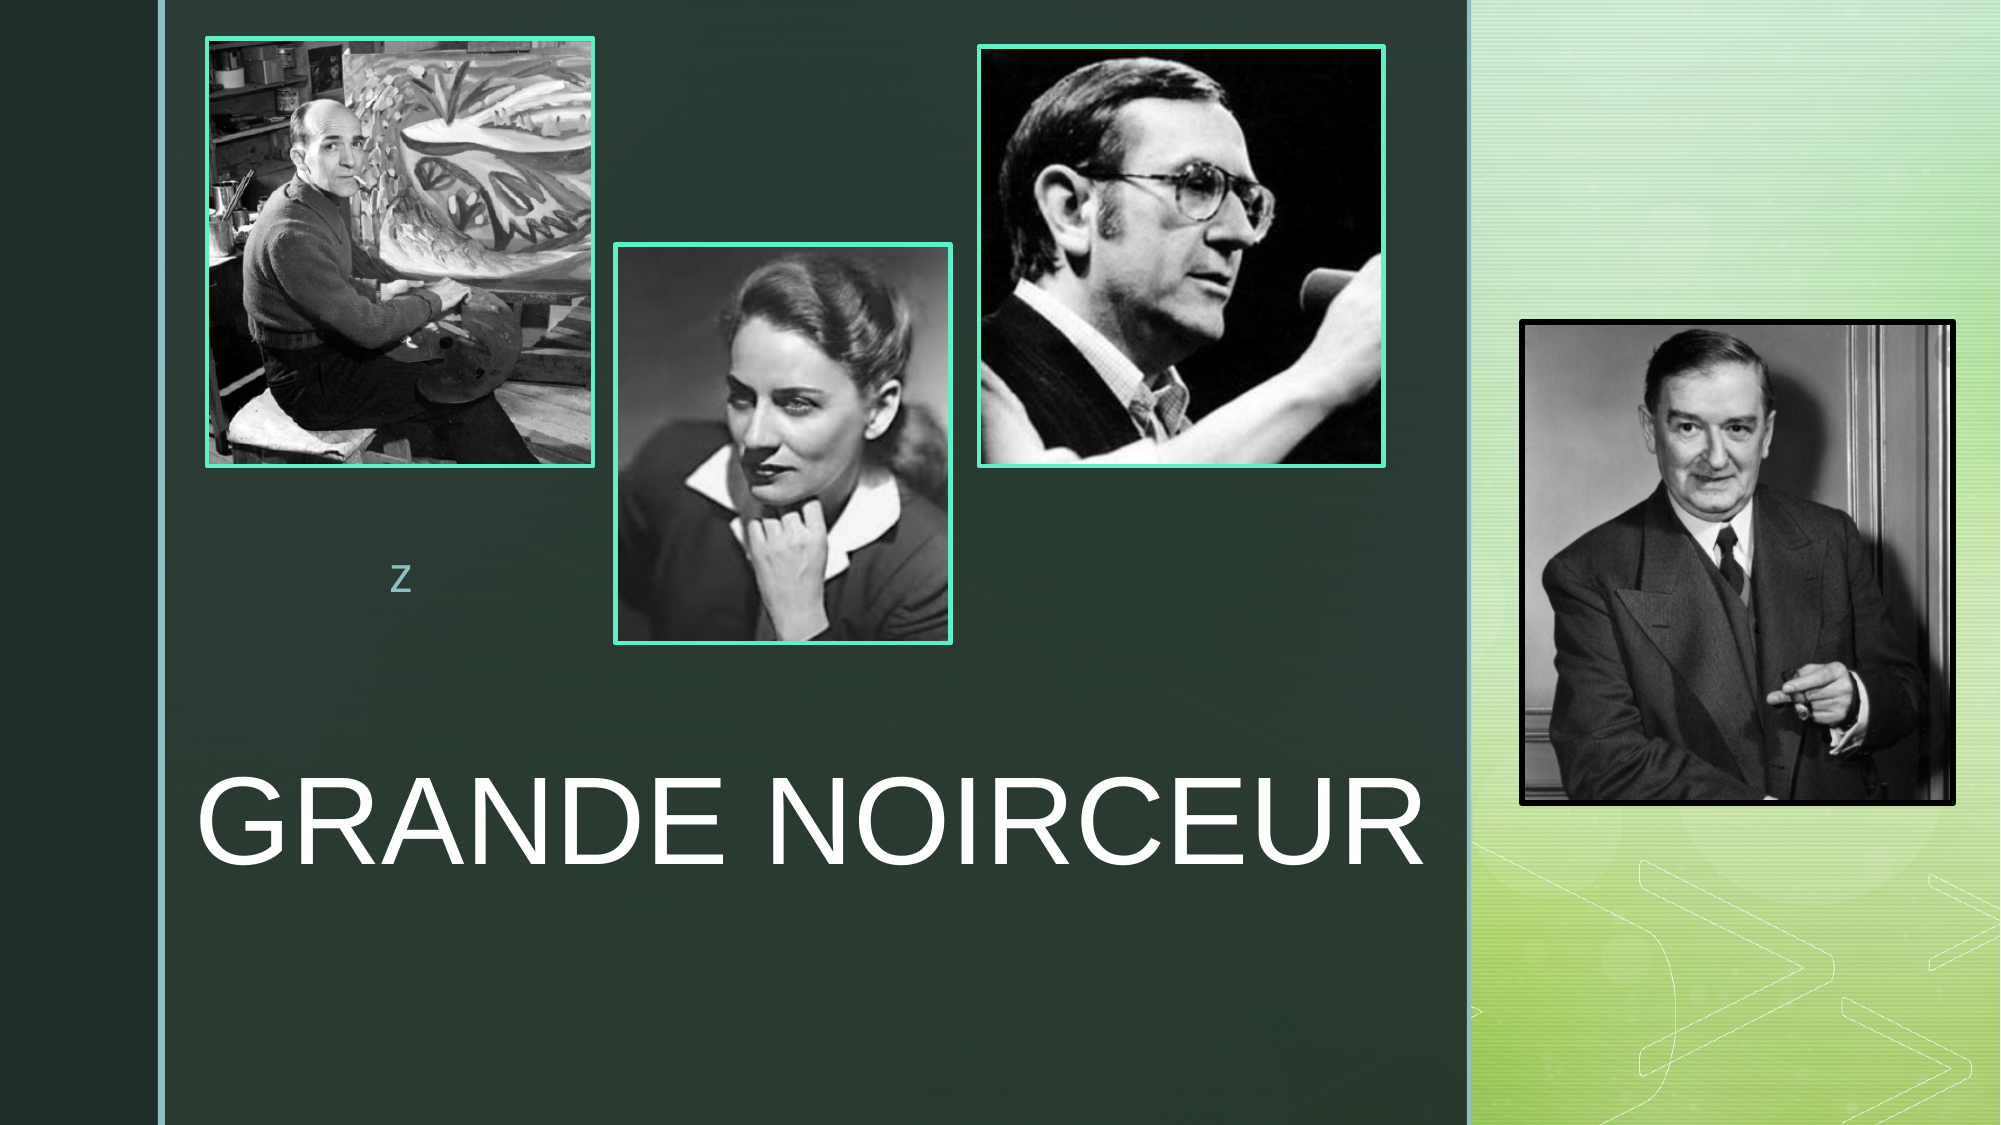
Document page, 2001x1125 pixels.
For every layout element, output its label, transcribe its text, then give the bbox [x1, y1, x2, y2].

picture [617, 246, 949, 641]
picture [980, 48, 1382, 464]
title GRANDE NOIRCEUR [120, 749, 1446, 940]
picture [1472, 0, 2001, 1125]
picture [209, 40, 591, 464]
